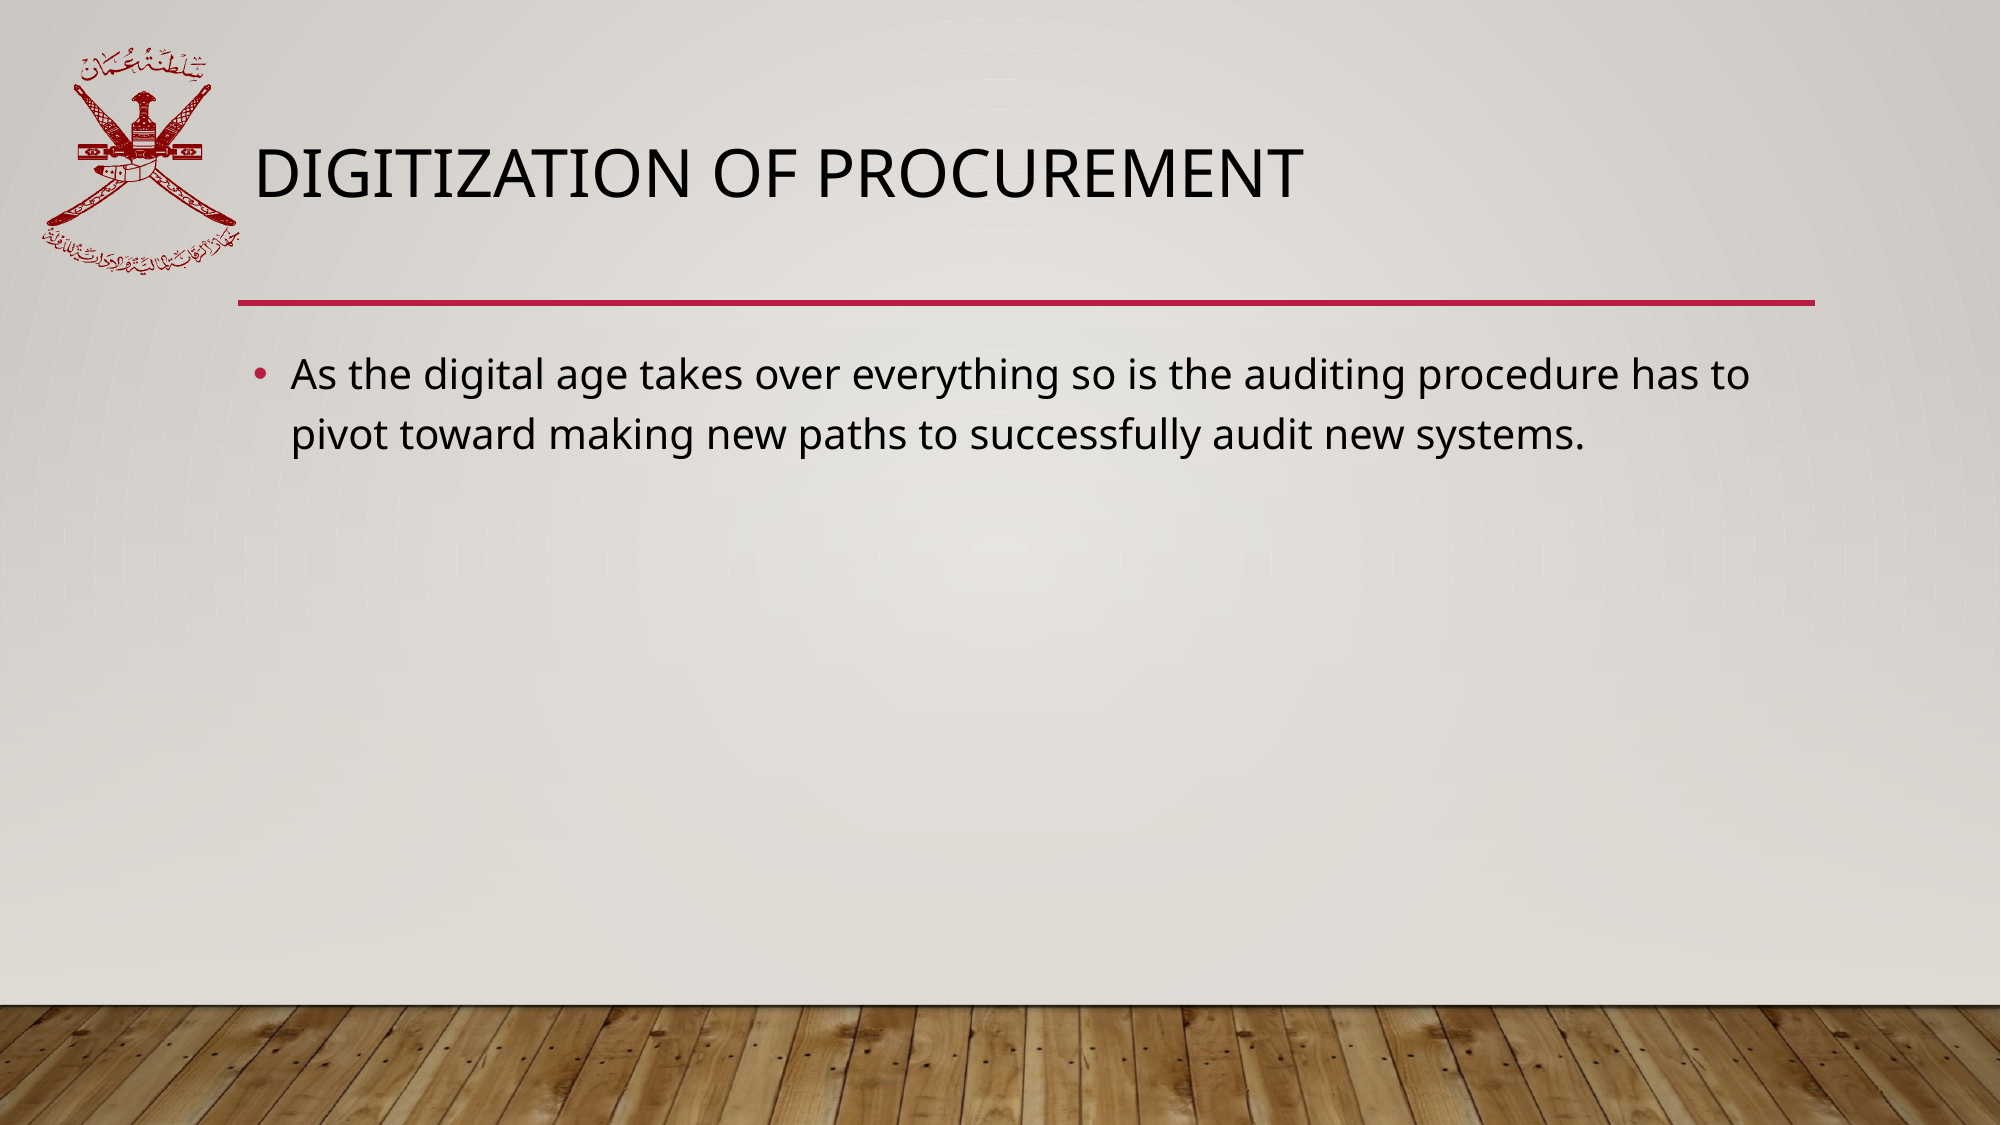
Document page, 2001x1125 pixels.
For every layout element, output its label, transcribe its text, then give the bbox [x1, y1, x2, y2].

picture [0, 1005, 2000, 1125]
picture [0, 17, 313, 305]
list As the digital age takes over everything so is the auditing procedure has to pivot toward making new paths to successfully audit new systems. [238, 330, 1814, 897]
title Digitization of procurement [313, 131, 1814, 305]
